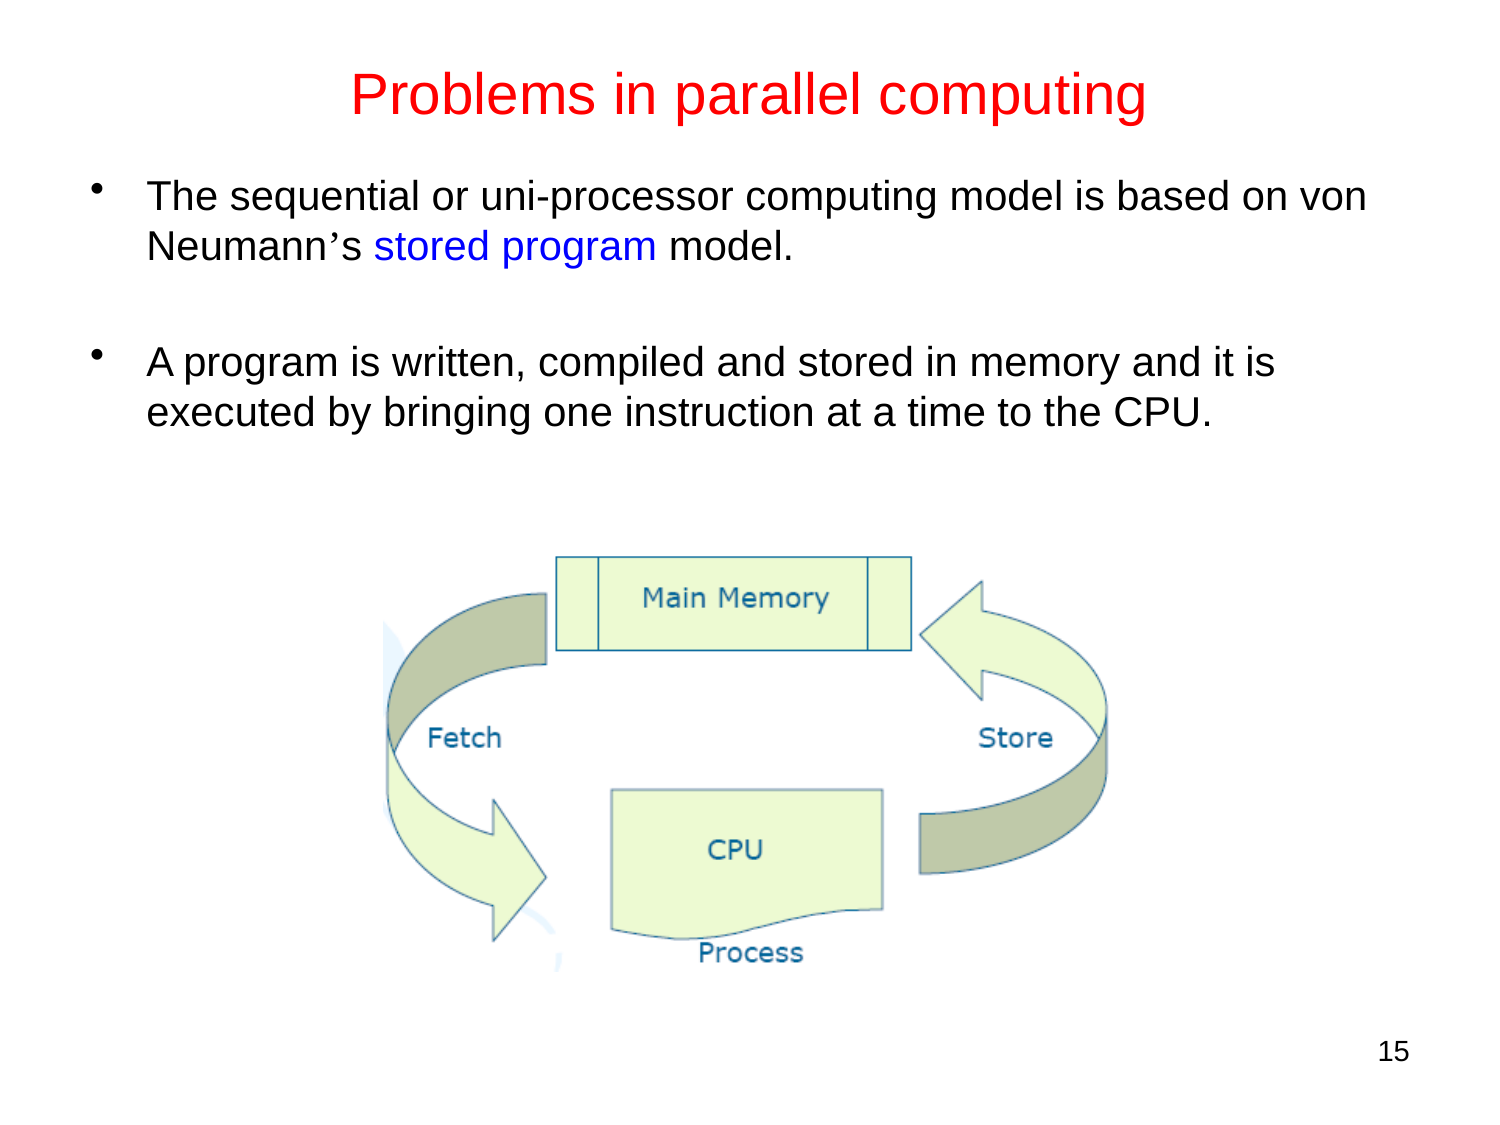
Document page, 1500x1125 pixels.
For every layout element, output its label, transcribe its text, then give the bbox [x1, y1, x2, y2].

picture [383, 526, 1124, 973]
list The sequential or uni-processor computing model is based on von Neumann’s stored program model. A program is written, compiled and stored in memory and it is executed by bringing one instruction at a time to the CPU. [74, 160, 1426, 1000]
slide_number 15 [1074, 1024, 1426, 1103]
title Problems in parallel computing [74, 44, 1426, 138]
